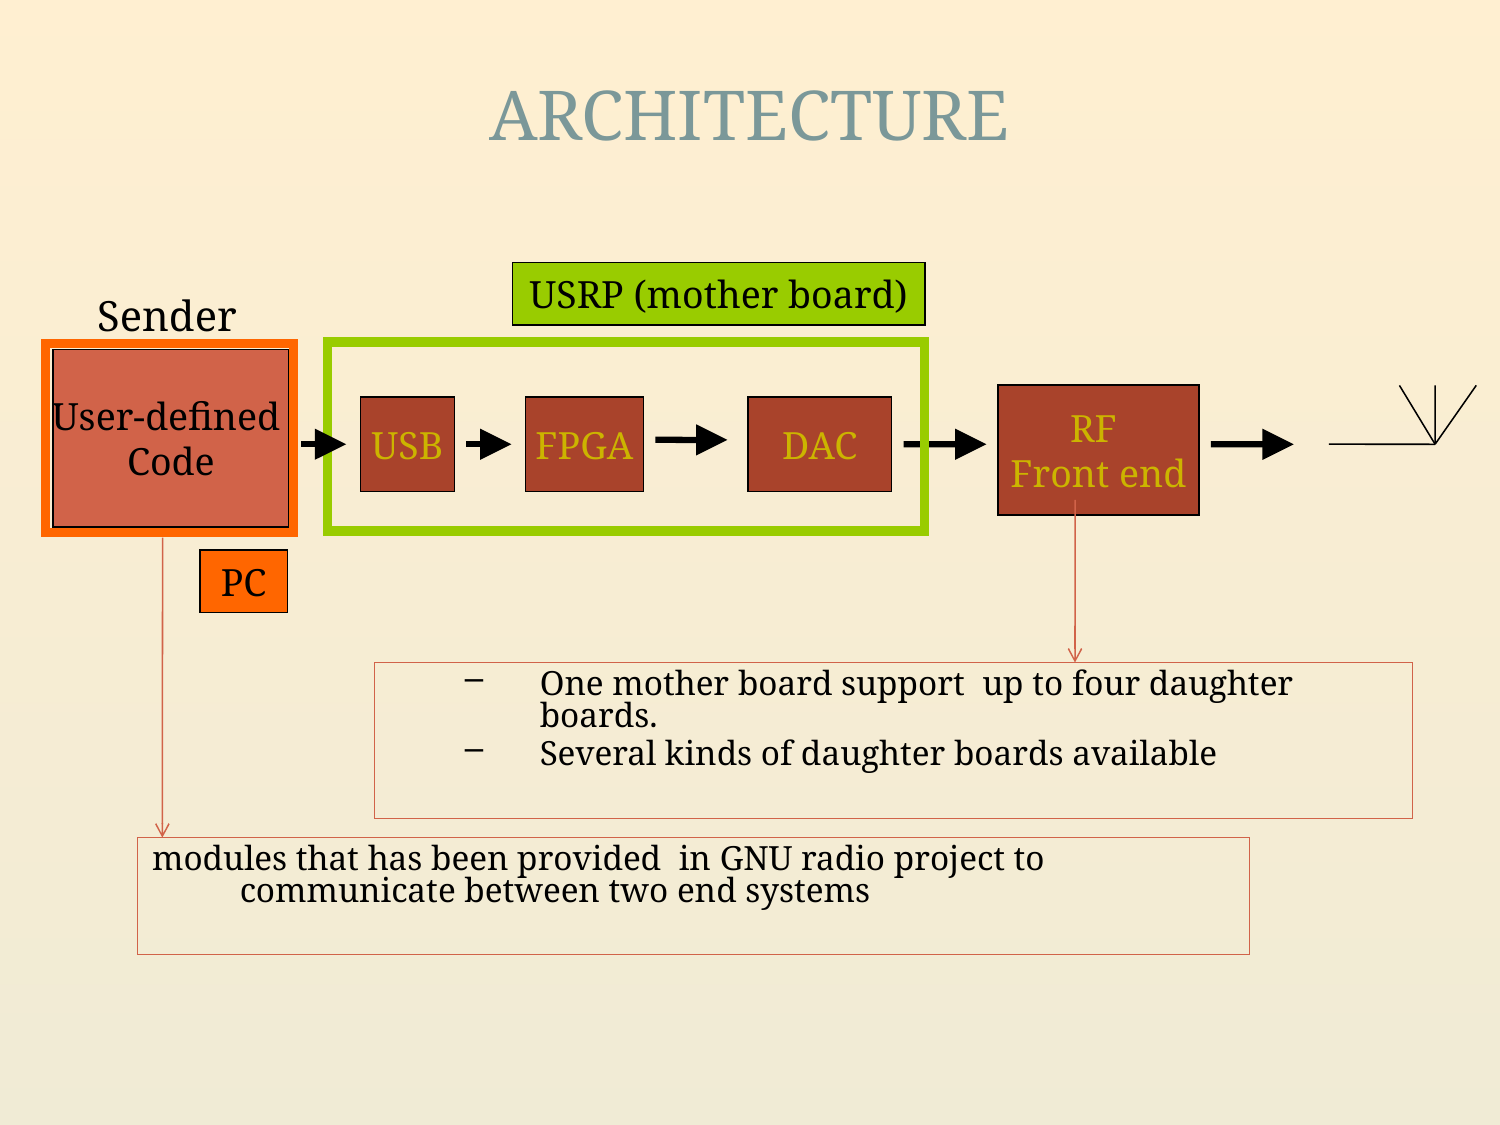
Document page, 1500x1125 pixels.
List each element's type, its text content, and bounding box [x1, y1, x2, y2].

text_box modules that has been provided in GNU radio project to communicate between two end systems [137, 837, 1250, 955]
text_box Sender [75, 279, 259, 343]
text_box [655, 396, 892, 492]
text_box USRP (mother board) [512, 262, 925, 325]
text_box [301, 433, 347, 455]
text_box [1210, 385, 1477, 445]
text_box [45, 343, 294, 533]
text_box PC [199, 549, 288, 613]
title ARCHITECTURE [49, 37, 1450, 162]
list [0, 250, 1396, 663]
text_box One mother board support up to four daughter boards. Several kinds of daughter boards available [374, 662, 1413, 819]
text_box [327, 342, 925, 532]
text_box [903, 384, 1200, 516]
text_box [466, 396, 644, 492]
